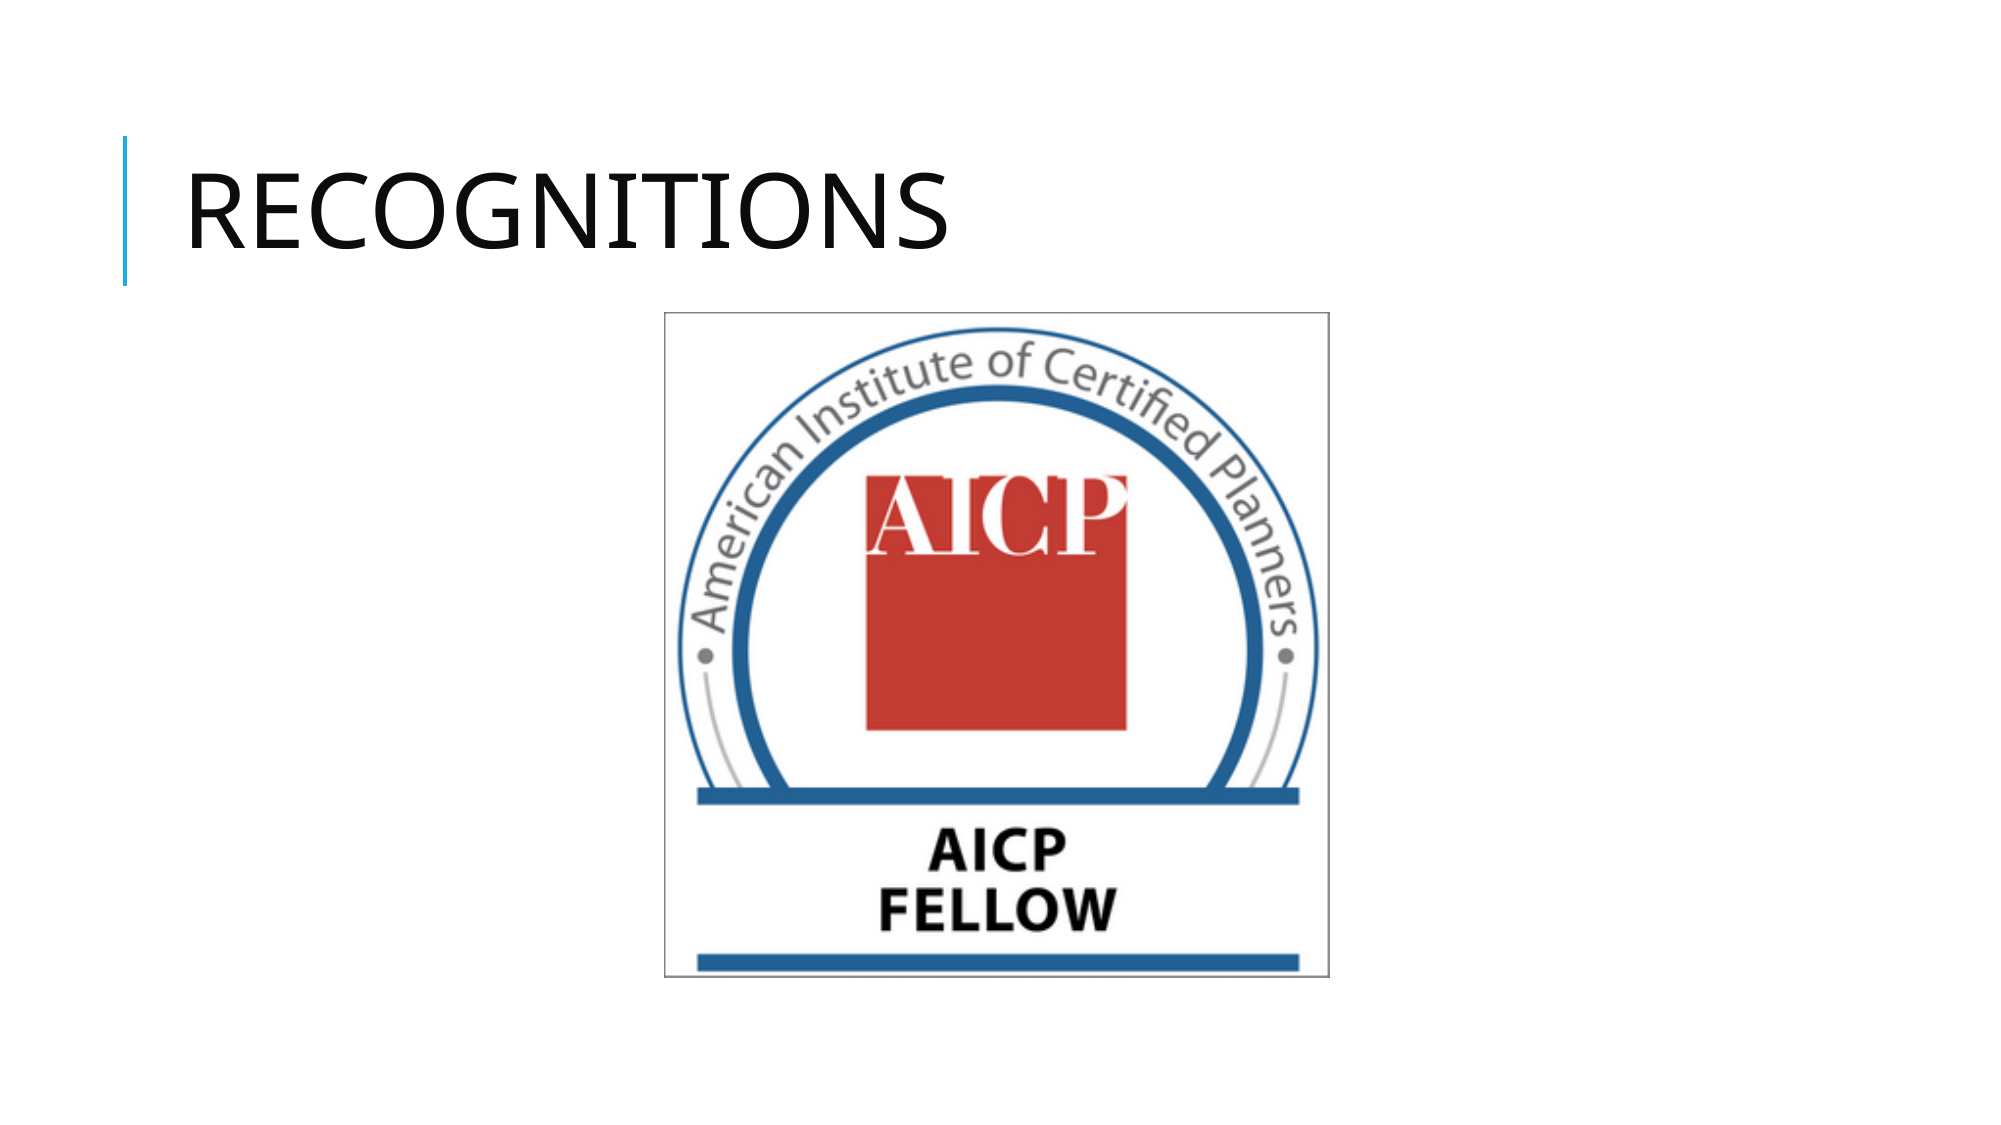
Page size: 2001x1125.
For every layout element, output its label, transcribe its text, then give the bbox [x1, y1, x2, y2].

picture [664, 312, 1331, 978]
title RECOGNITIONS [168, 96, 1763, 342]
